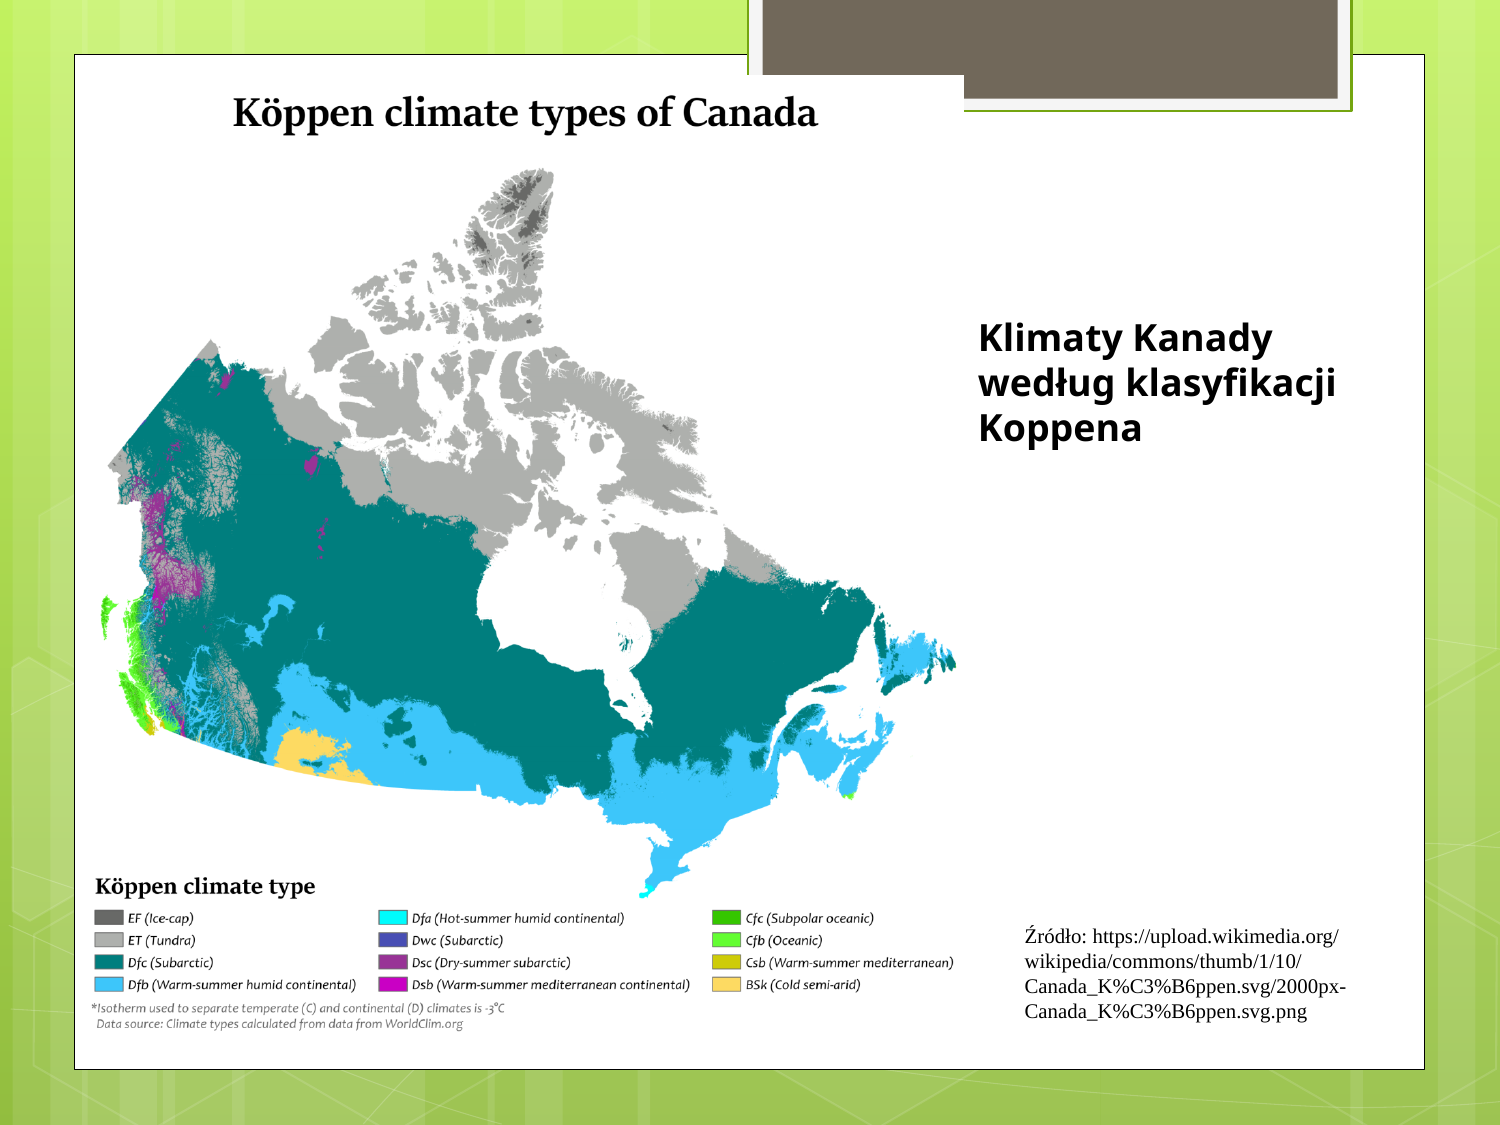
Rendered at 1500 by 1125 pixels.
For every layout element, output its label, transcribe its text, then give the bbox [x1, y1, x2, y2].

text_box Klimaty Kanady według klasyfikacji Koppena [969, 306, 1374, 457]
text_box Źródło: https://upload.wikimedia.org/wikipedia/commons/thumb/1/10/Canada_K%C3%B6ppen.svg/2000px-Canada_K%C3%B6ppen.svg.png [1009, 915, 1374, 1030]
picture [85, 75, 964, 1035]
